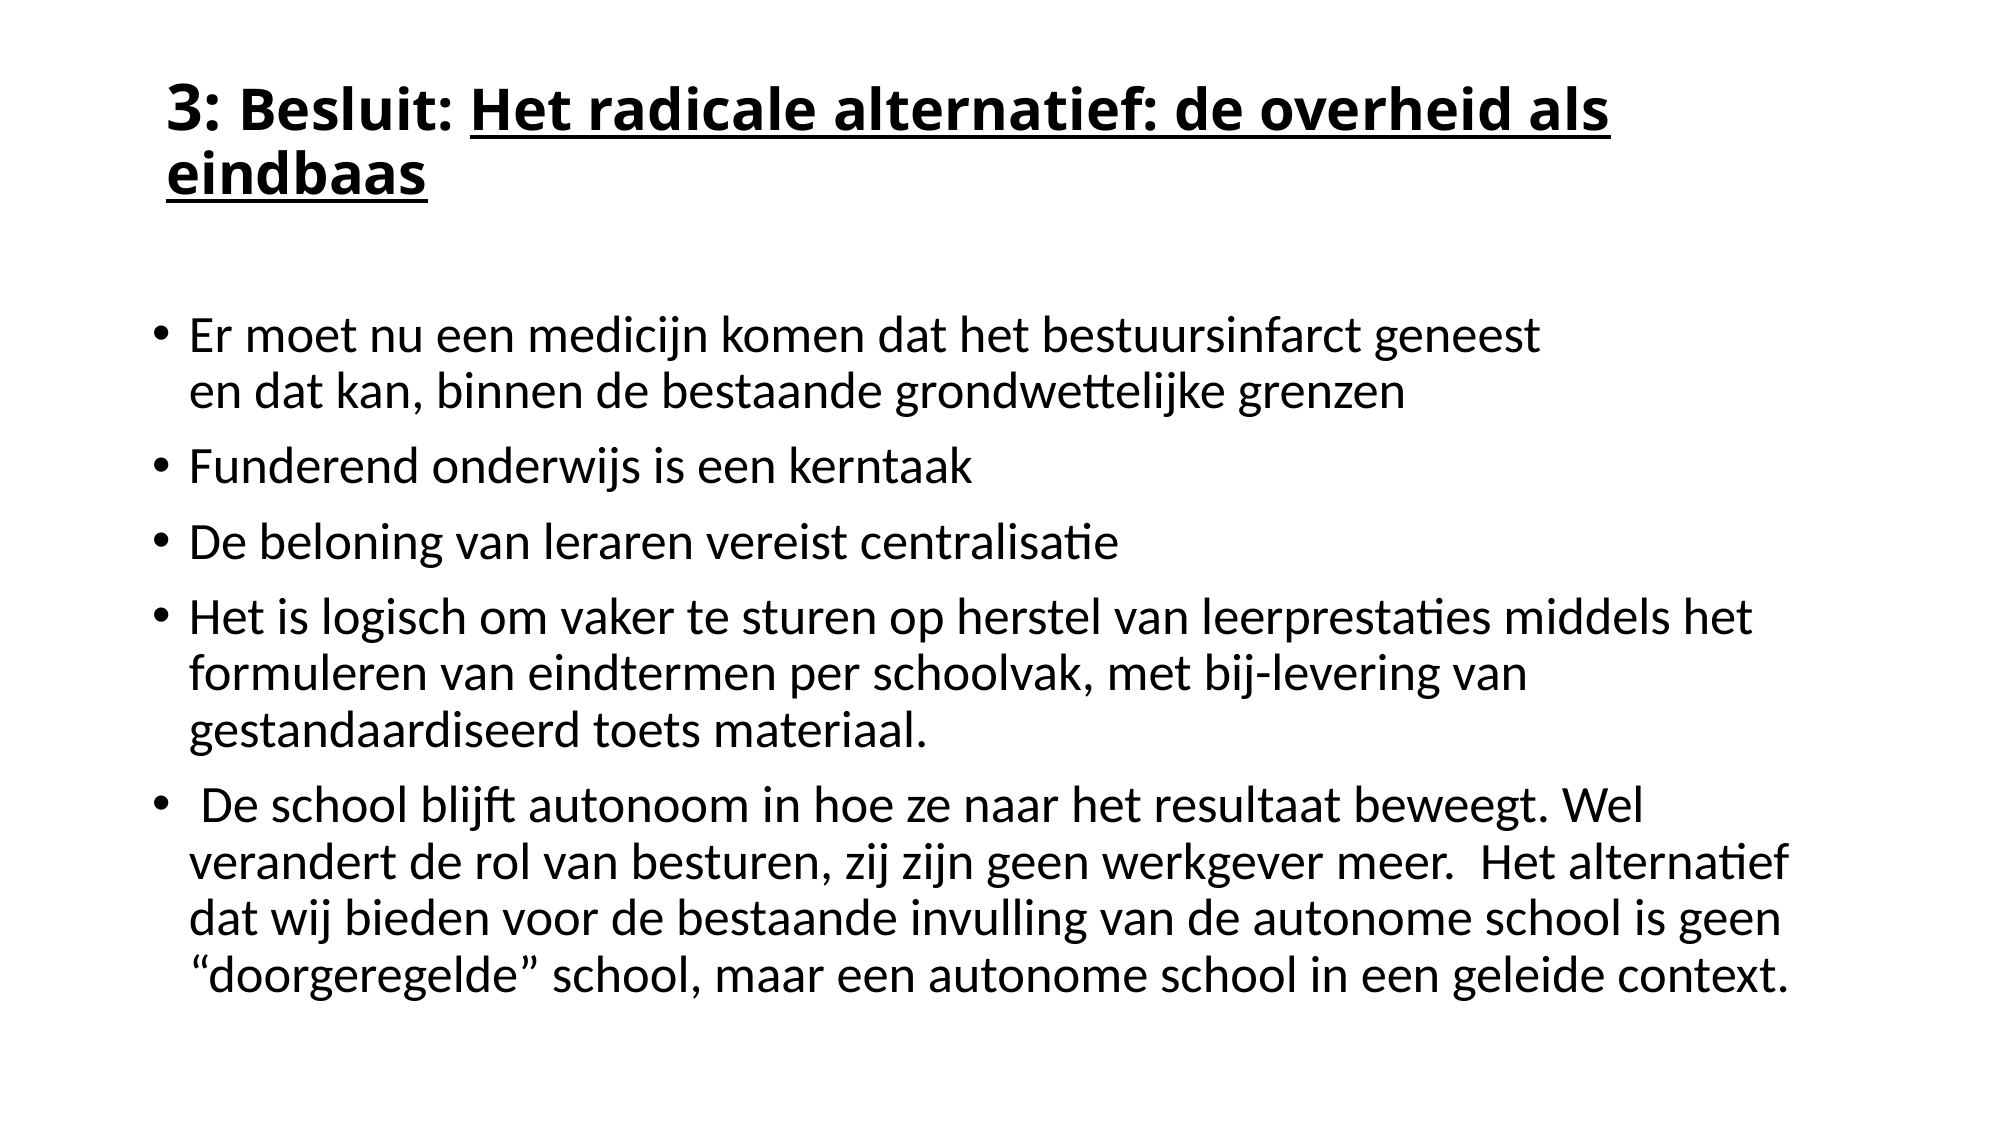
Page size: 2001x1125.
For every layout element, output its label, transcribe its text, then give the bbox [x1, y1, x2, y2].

title 3: Besluit: Het radicale alternatief: de overheid als eindbaas [151, 66, 1877, 285]
list Er moet nu een medicijn komen dat het bestuursinfarct geneest en dat kan, binnen de bestaande grondwettelijke grenzen Funderend onderwijs is een kerntaak De beloning van leraren vereist centralisatie Het is logisch om vaker te sturen op herstel van leerprestaties middels het formuleren van eindtermen per schoolvak, met bij-levering van gestandaardiseerd toets materiaal. De school blijft autonoom in hoe ze naar het resultaat beweegt. Wel verandert de rol van besturen, zij zijn geen werkgever meer. Het alternatief dat wij bieden voor de bestaande invulling van de autonome school is geen “doorgeregelde” school, maar een autonome school in een geleide context. [137, 299, 1863, 1014]
